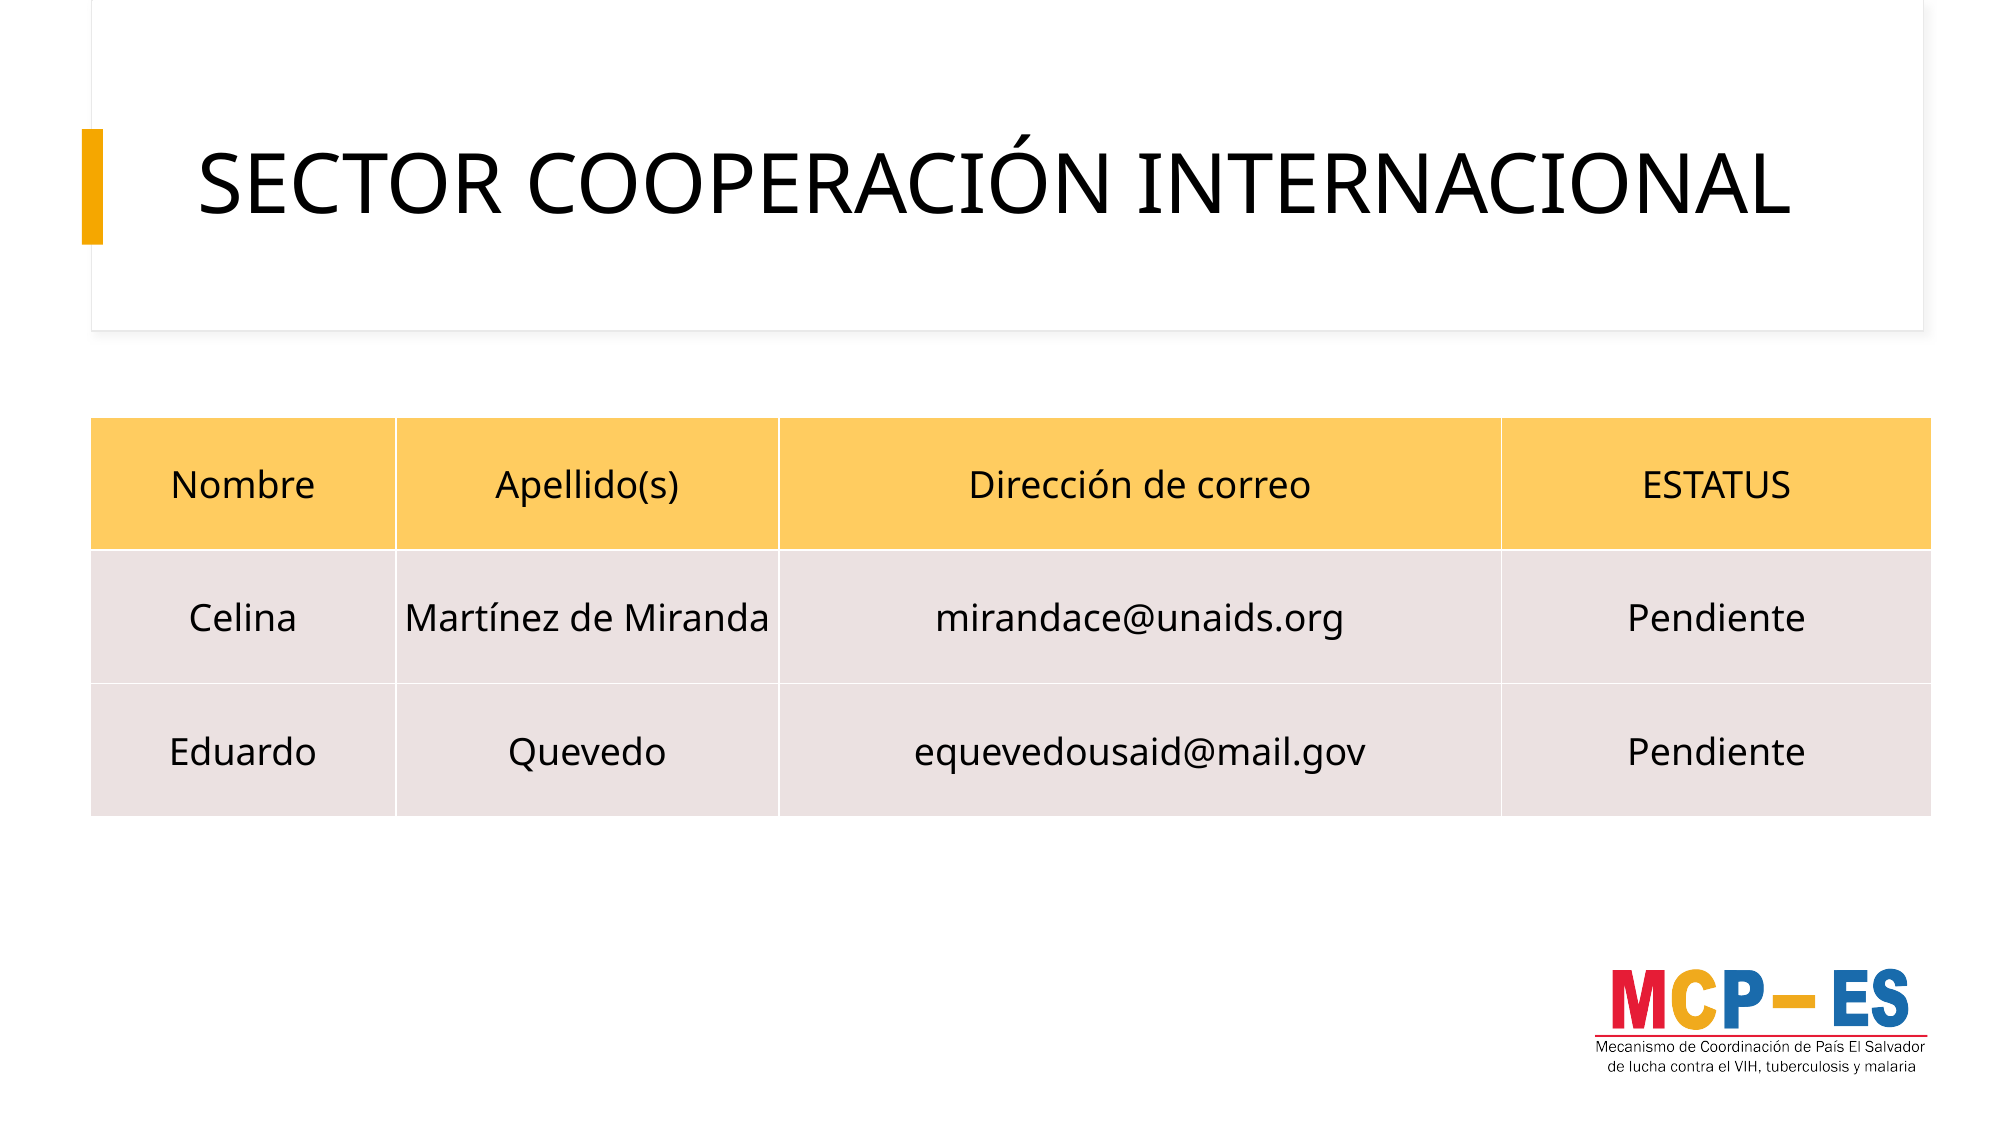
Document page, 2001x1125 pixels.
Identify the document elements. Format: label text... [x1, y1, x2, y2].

table_header ESTATUS [1502, 418, 1931, 549]
table_cell Pendiente [1502, 684, 1931, 816]
title SECTOR COOPERACIÓN INTERNACIONAL [183, 90, 1851, 284]
table_cell Quevedo [397, 684, 778, 816]
table_header Nombre [91, 418, 395, 549]
table_cell Celina [91, 551, 395, 683]
table_cell Martínez de Miranda [397, 551, 778, 683]
table_cell Eduardo [91, 684, 395, 816]
table_header Dirección de correo [780, 418, 1501, 549]
picture [1590, 962, 1932, 1080]
table_header Apellido(s) [397, 418, 778, 549]
table_cell equevedousaid@mail.gov [780, 684, 1501, 816]
table_cell mirandace@unaids.org [780, 551, 1501, 683]
table_cell Pendiente [1502, 551, 1931, 683]
